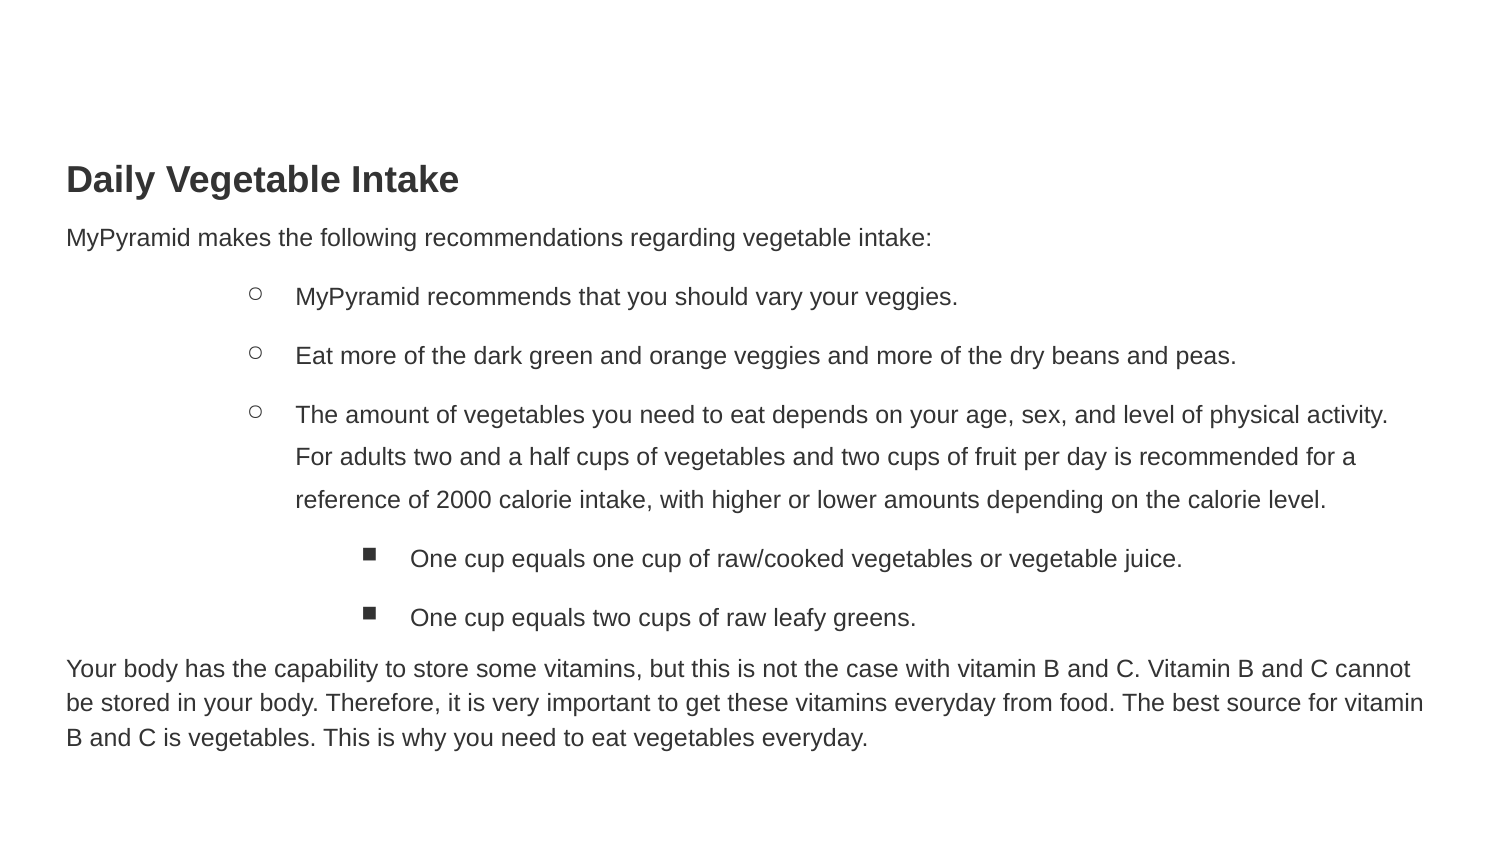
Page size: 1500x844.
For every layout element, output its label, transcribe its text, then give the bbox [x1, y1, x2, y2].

list Daily Vegetable Intake MyPyramid makes the following recommendations regarding vegetable intake: MyPyramid recommends that you should vary your veggies. Eat more of the dark green and orange veggies and more of the dry beans and peas. The amount of vegetables you need to eat depends on your age, sex, and level of physical activity. For adults two and a half cups of vegetables and two cups of fruit per day is recommended for a reference of 2000 calorie intake, with higher or lower amounts depending on the calorie level. One cup equals one cup of raw/cooked vegetables or vegetable juice. One cup equals two cups of raw leafy greens. Your body has the capability to store some vitamins, but this is not the case with vitamin B and C. Vitamin B and C cannot be stored in your body. Therefore, it is very important to get these vitamins everyday from food. The best source for vitamin B and C is vegetables. This is why you need to eat vegetables everyday. [51, 81, 1449, 750]
